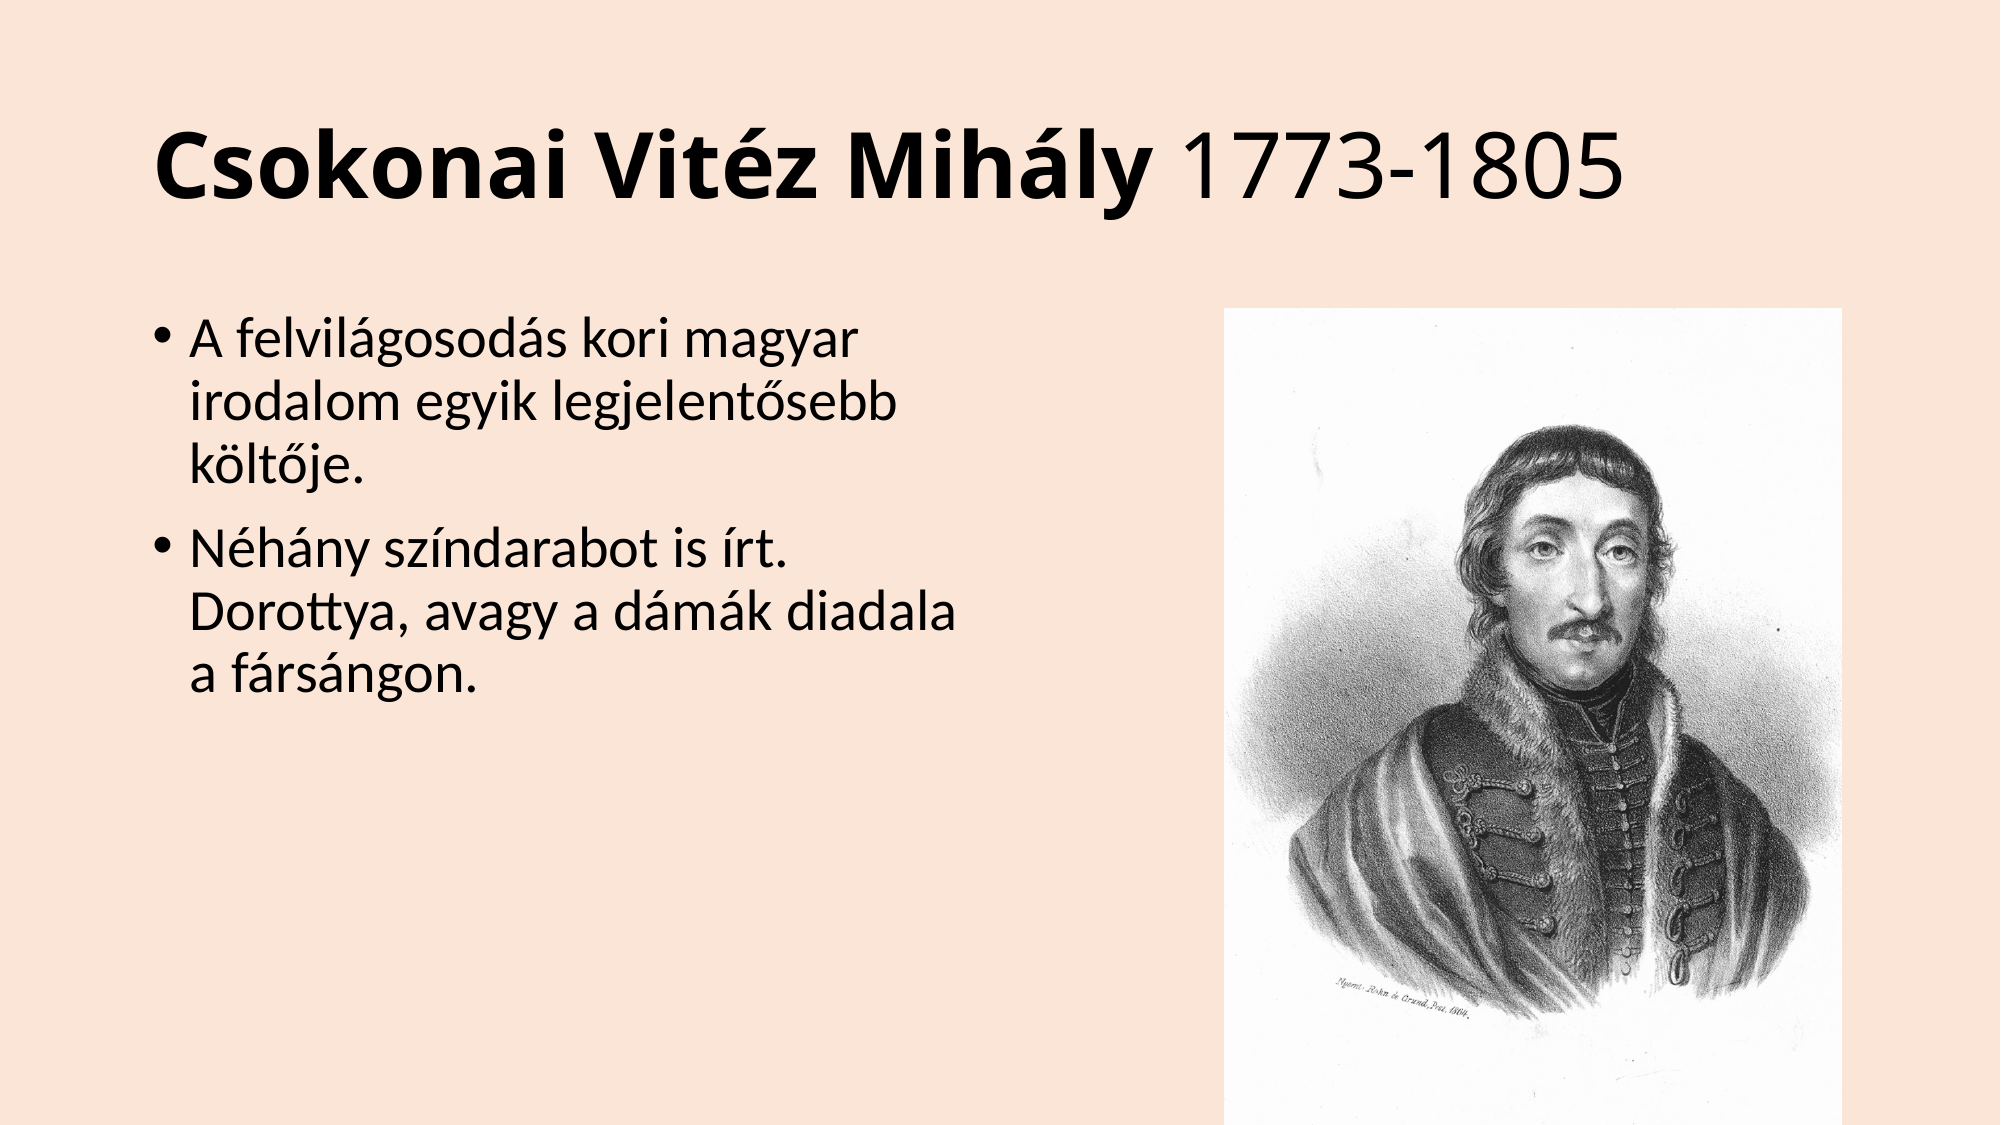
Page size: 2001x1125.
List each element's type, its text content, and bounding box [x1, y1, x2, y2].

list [1224, 308, 1842, 1125]
title Csokonai Vitéz Mihály 1773-1805 [137, 59, 1863, 278]
list A felvilágosodás kori magyar irodalom egyik legjelentősebb költője. Néhány színdarabot is írt. Dorottya, avagy a dámák diadala a fársángon. [137, 299, 988, 1014]
